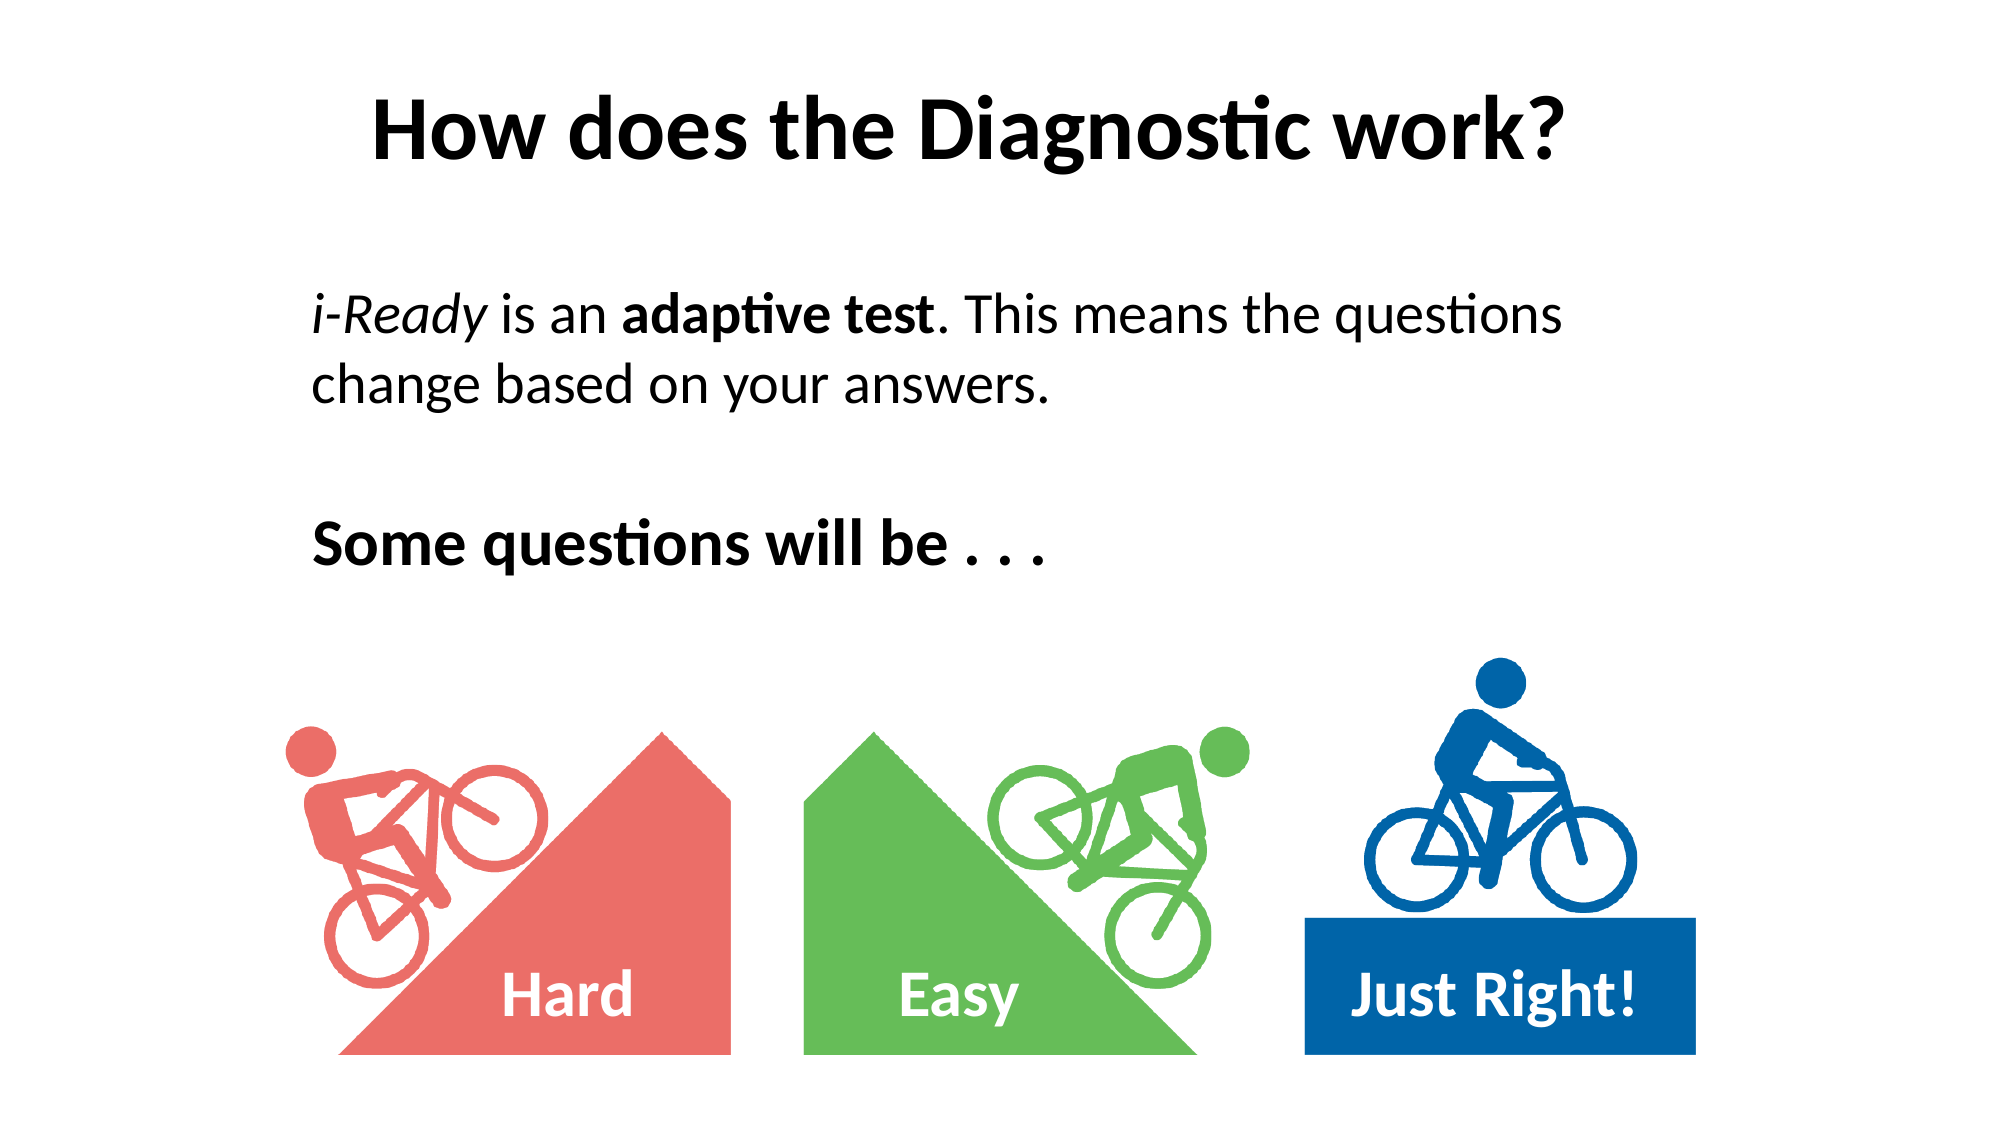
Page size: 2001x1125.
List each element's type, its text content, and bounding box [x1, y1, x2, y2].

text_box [803, 726, 1250, 1055]
text_box [114, 44, 1863, 197]
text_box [1304, 657, 1696, 1055]
text_box i-Ready is an adaptive test. This means the questions change based on your answers. [297, 267, 1723, 423]
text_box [285, 726, 731, 1055]
text_box Some questions will be . . . [297, 491, 1378, 587]
text_box How does the Diagnostic work? [356, 60, 1749, 186]
